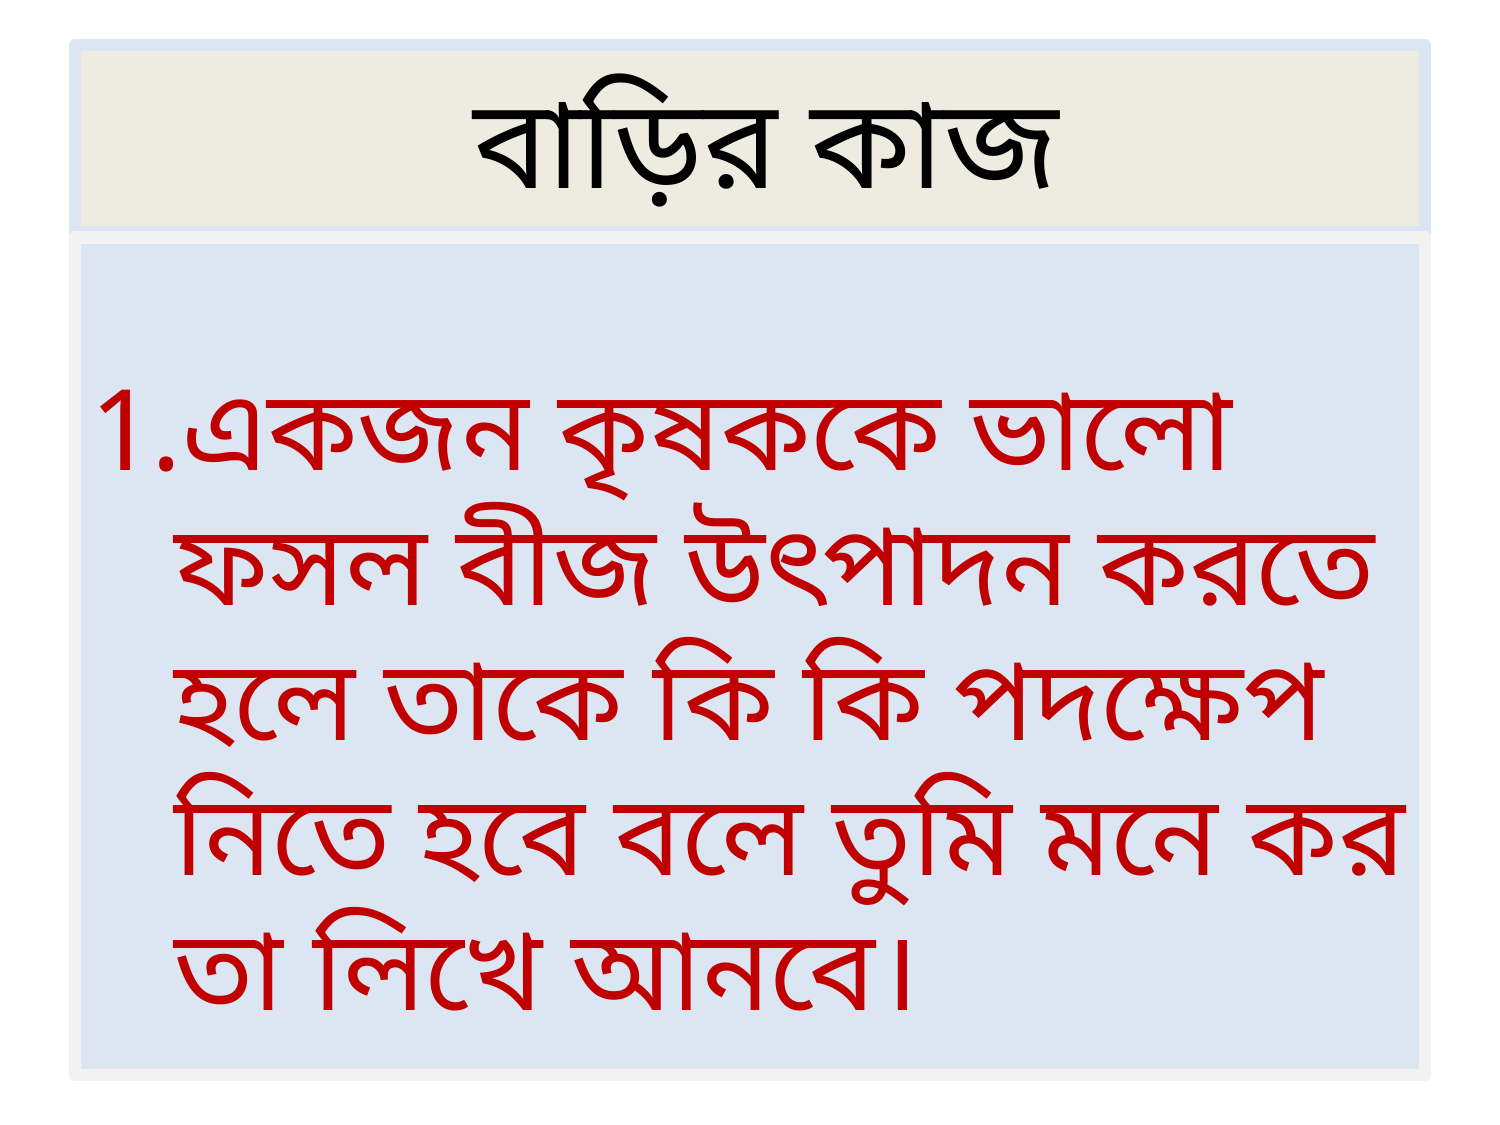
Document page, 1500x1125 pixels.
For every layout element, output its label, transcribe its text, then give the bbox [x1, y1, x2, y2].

list একজন কৃষককে ভালো ফসল বীজ উৎপাদন করতে হলে তাকে কি কি পদক্ষেপ নিতে হবে বলে তুমি মনে কর তা লিখে আনবে। [75, 237, 1425, 1075]
title বাড়ির কাজ [75, 45, 1425, 233]
